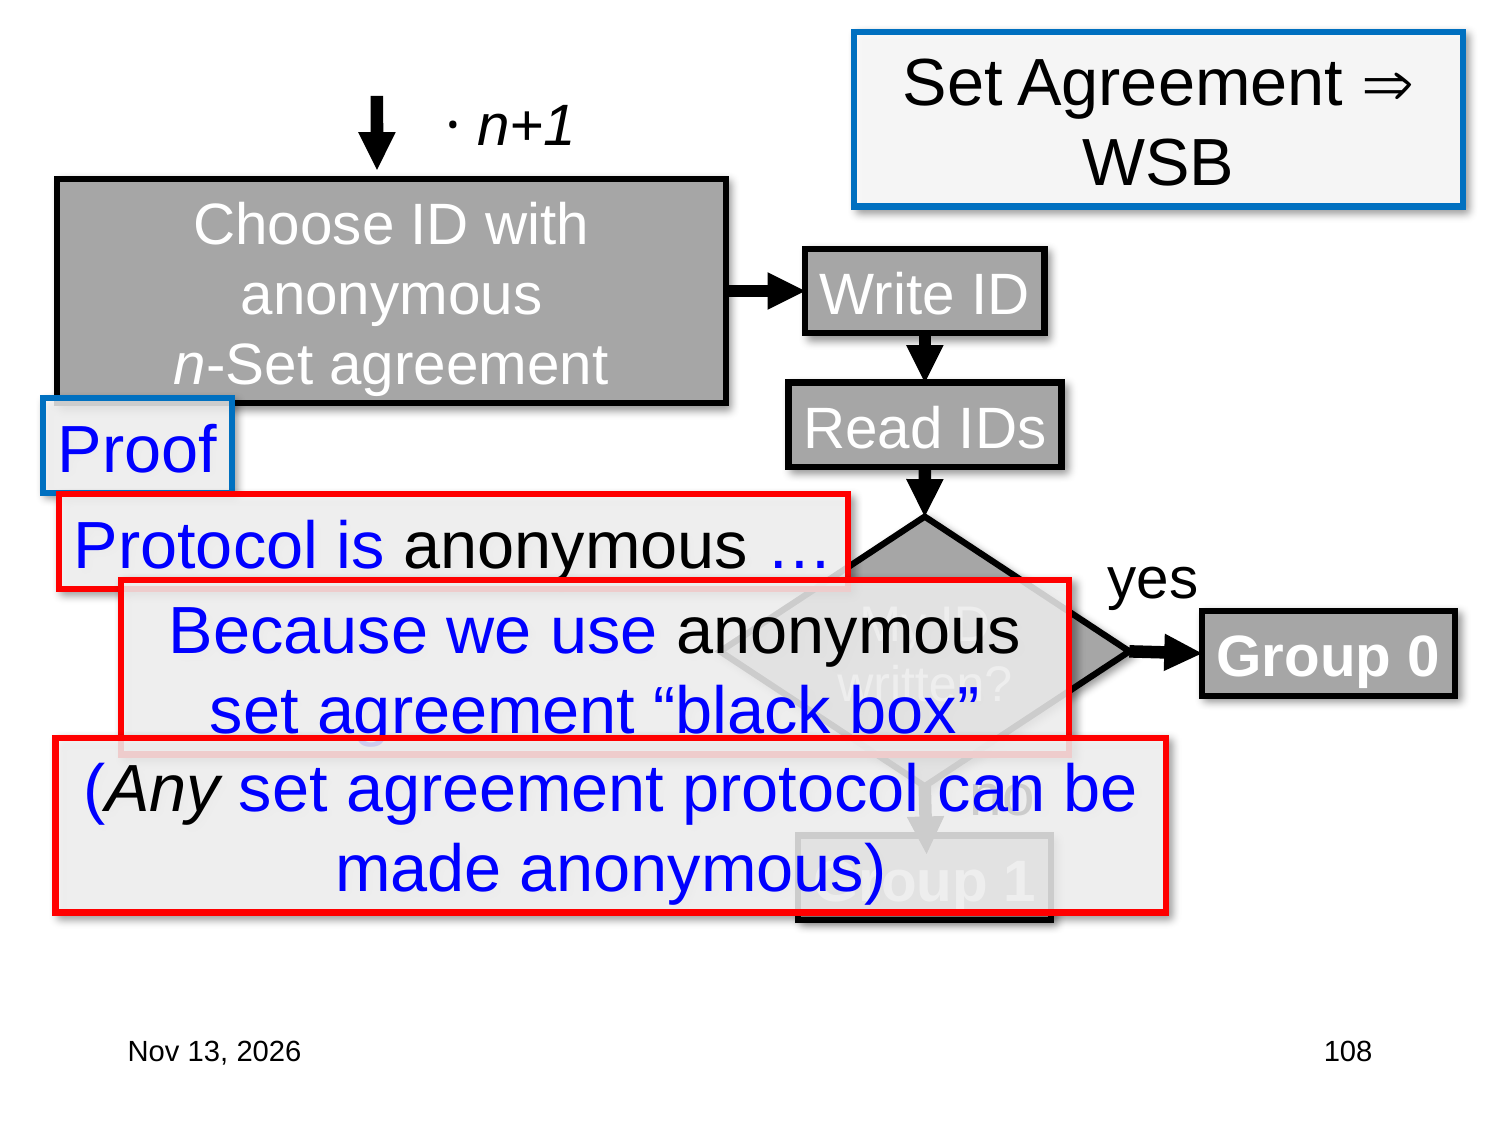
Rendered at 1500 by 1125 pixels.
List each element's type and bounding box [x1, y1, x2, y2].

text_box [854, 31, 1464, 207]
slide_number [1074, 1024, 1388, 1101]
slide_number [112, 1024, 426, 1101]
text_box [42, 178, 1045, 493]
text_box [1092, 533, 1455, 696]
text_box [370, 95, 384, 170]
text_box [55, 494, 1166, 921]
text_box [430, 79, 592, 165]
text_box [788, 382, 1062, 468]
